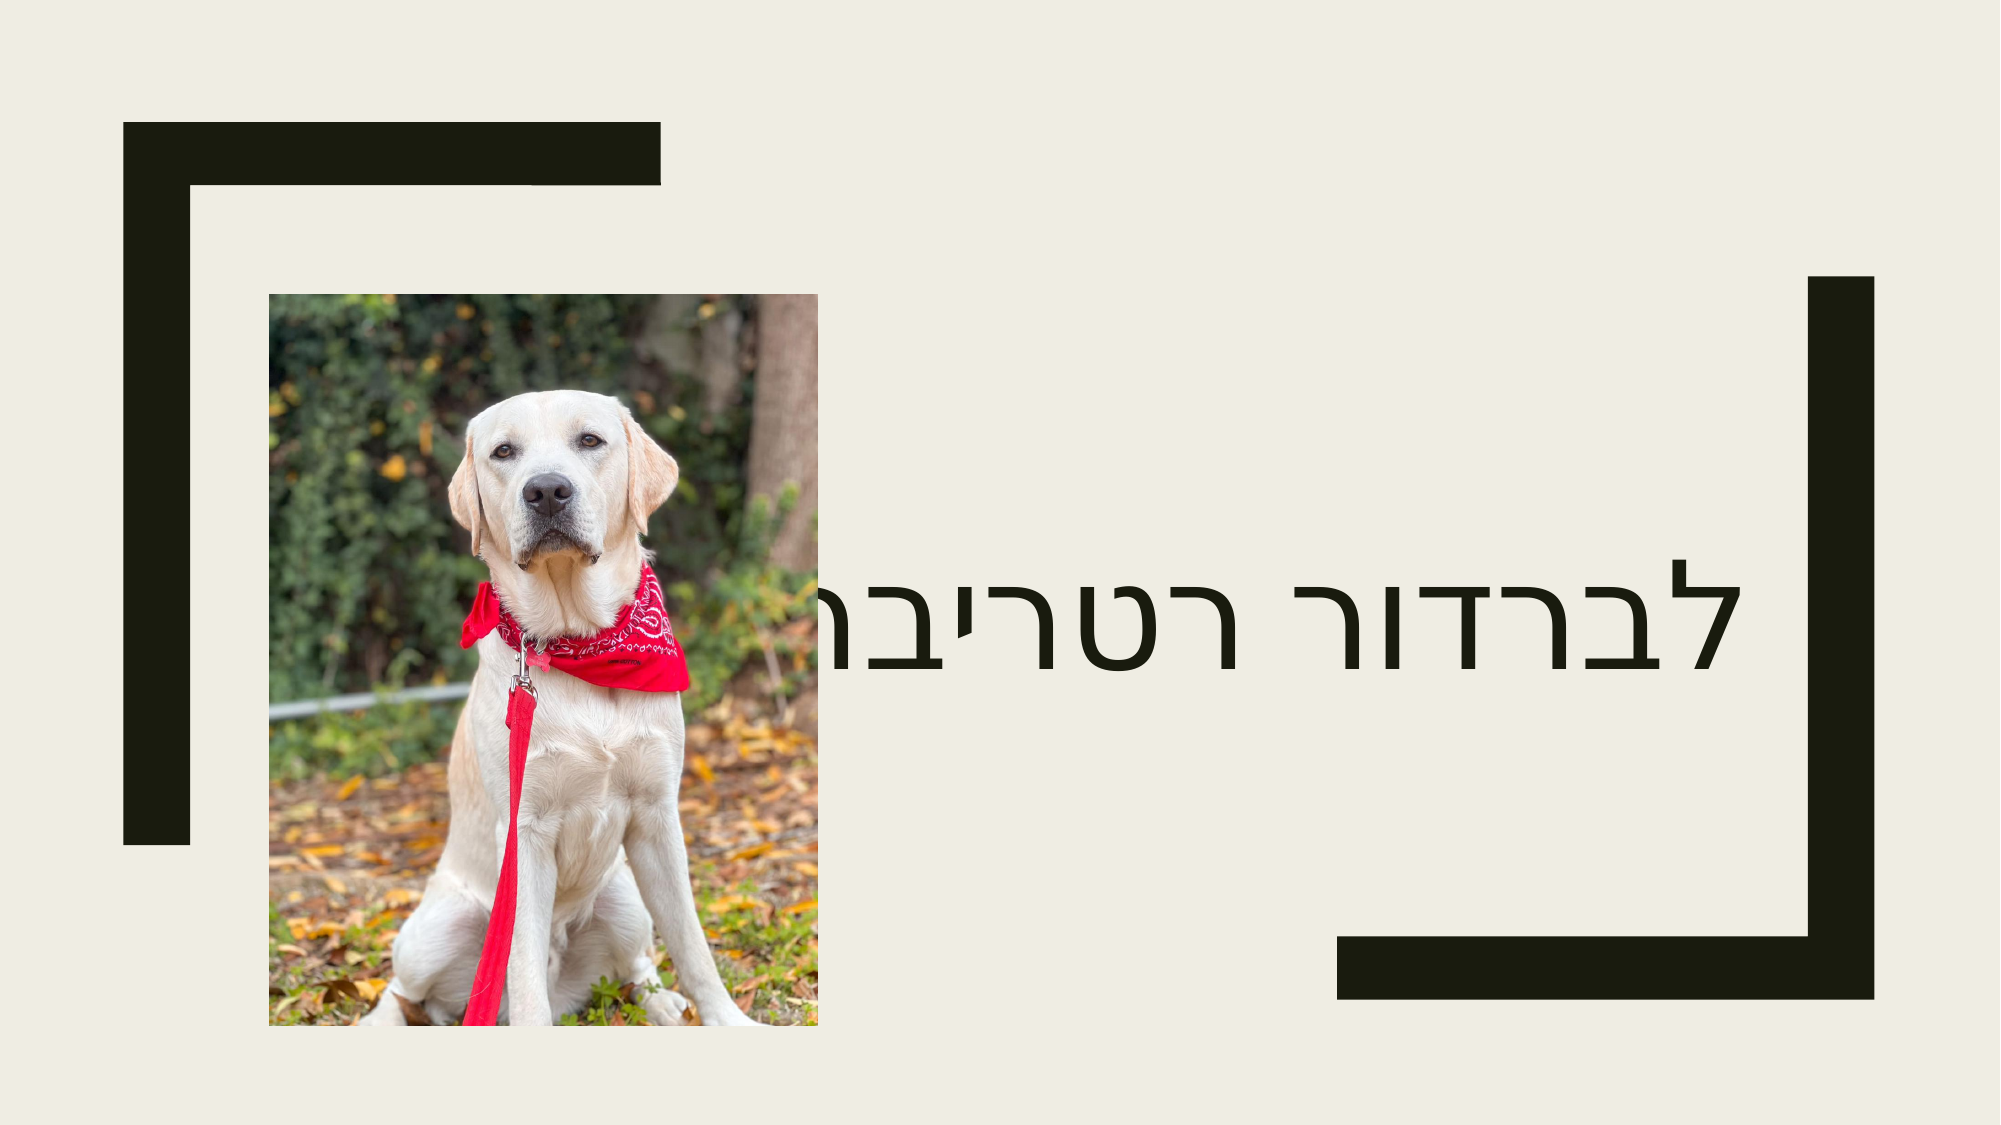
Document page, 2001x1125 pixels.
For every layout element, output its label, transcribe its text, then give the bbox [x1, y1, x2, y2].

picture [269, 294, 818, 1026]
title לברדור רטריבר [818, 365, 1951, 710]
